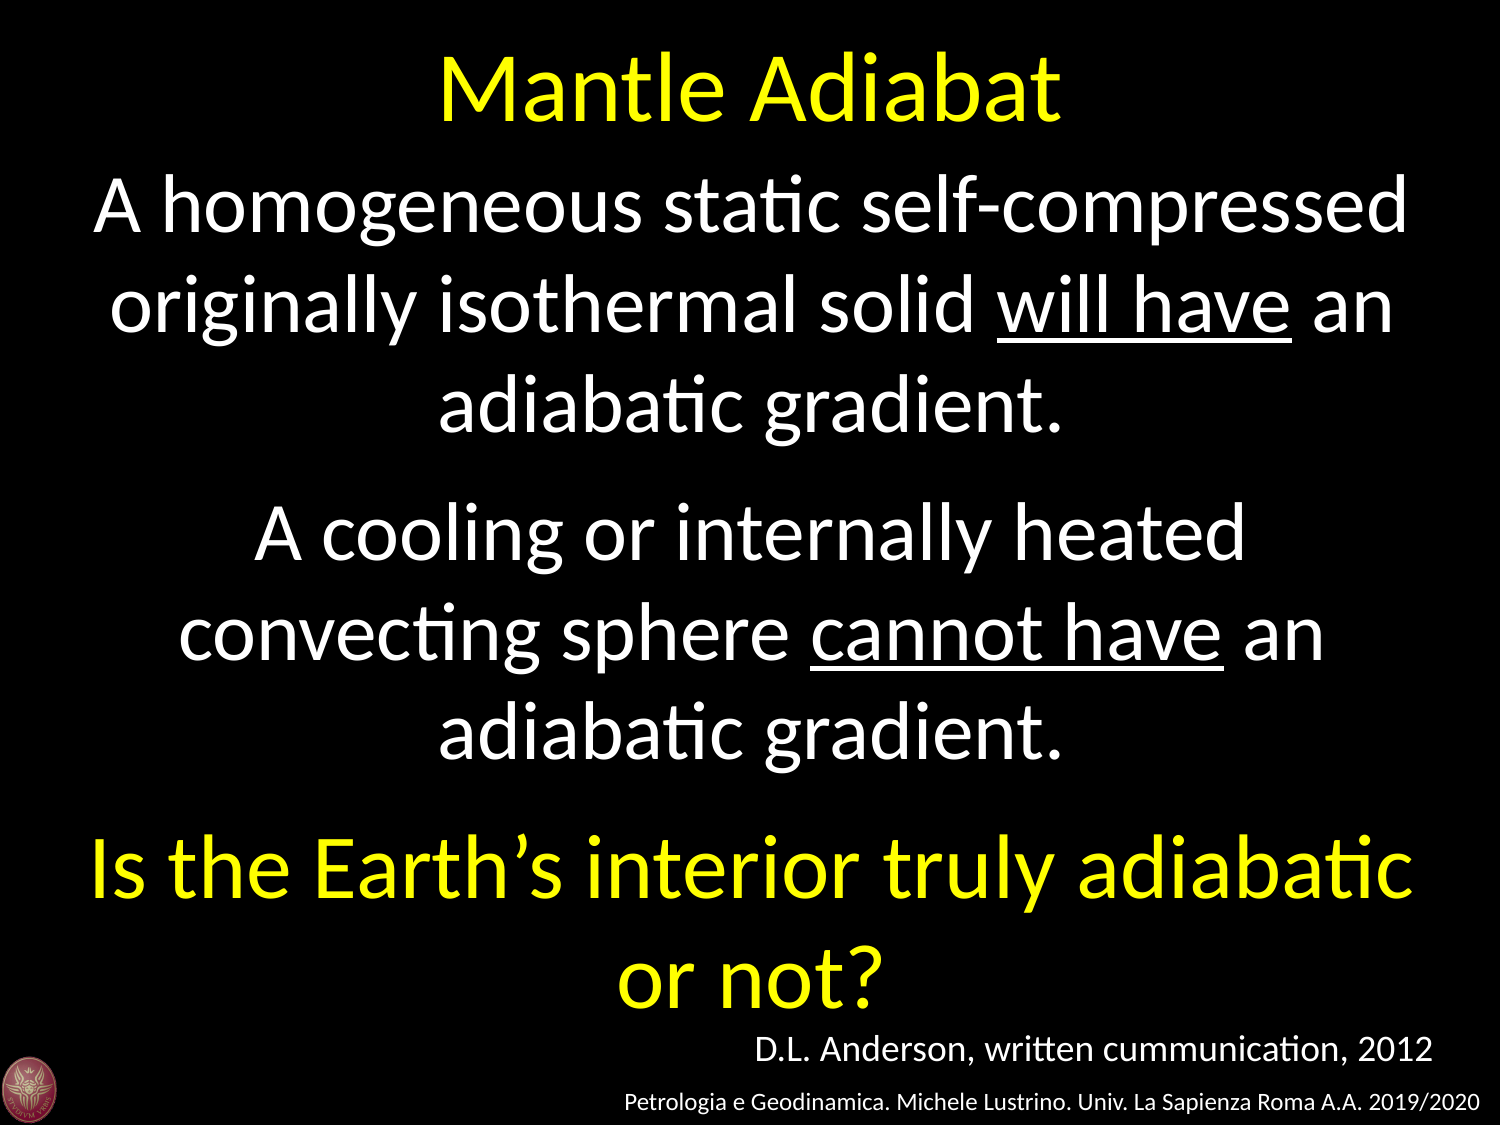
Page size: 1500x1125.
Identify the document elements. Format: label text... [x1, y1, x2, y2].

picture [0, 1055, 60, 1125]
text_box A homogeneous static self-compressed originally isothermal solid will have an adiabatic gradient. A cooling or internally heated convecting sphere cannot have an adiabatic gradient. Is the Earth’s interior truly adiabatic or not? [52, 150, 1453, 1034]
text_box D.L. Anderson, written cummunication, 2012 [688, 1016, 1500, 1077]
text_box Mantle Adiabat [0, 14, 1500, 150]
